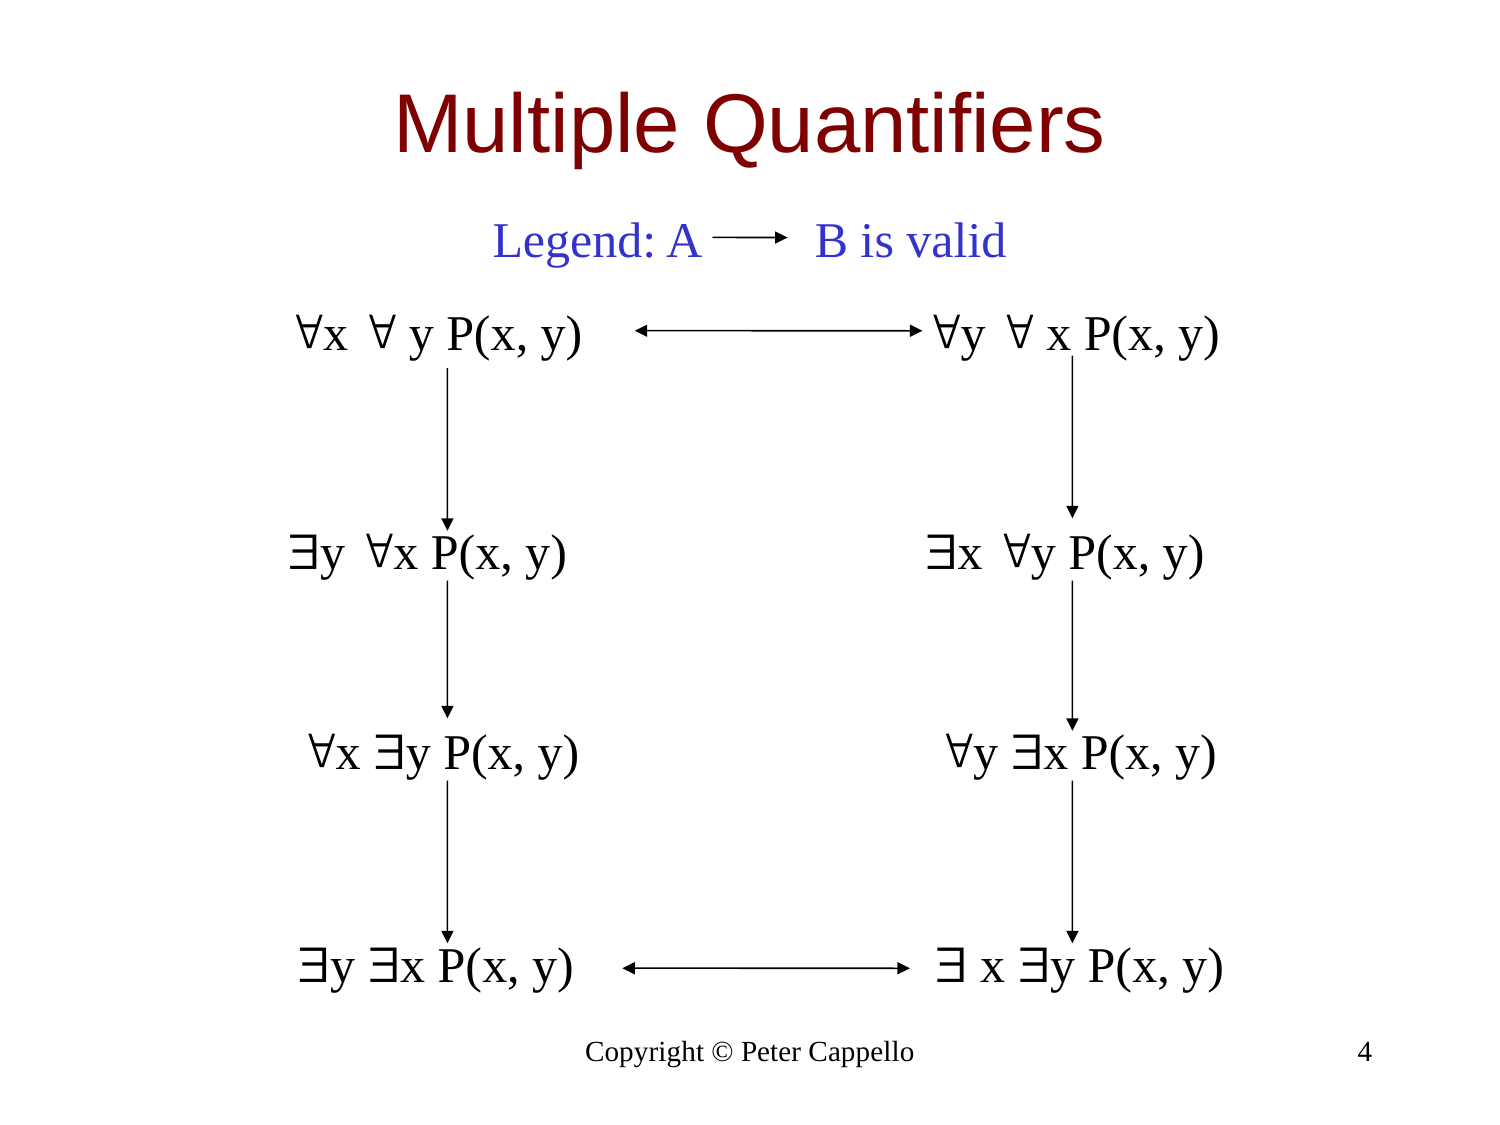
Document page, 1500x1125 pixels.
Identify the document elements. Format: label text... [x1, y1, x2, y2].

text_box y x P(x, y) [922, 712, 1232, 788]
slide_number 4 [1074, 1025, 1388, 1100]
text_box x y P(x, y) [285, 712, 595, 788]
title Multiple Quantifiers [112, 24, 1388, 213]
text_box [441, 368, 454, 531]
text_box y x P(x, y) [272, 512, 582, 588]
text_box [712, 231, 788, 244]
text_box Legend: A [477, 199, 728, 275]
text_box y  x P(x, y) [910, 293, 1235, 368]
text_box  x y P(x, y) [919, 924, 1239, 1000]
text_box [1066, 580, 1079, 731]
text_box y x P(x, y) [282, 924, 589, 1000]
text_box [1066, 355, 1079, 519]
text_box x y P(x, y) [910, 512, 1220, 588]
text_box [441, 780, 454, 944]
text_box [622, 962, 910, 975]
footer Copyright © Peter Cappello [512, 1025, 988, 1100]
text_box [441, 580, 454, 719]
text_box [1066, 780, 1079, 944]
text_box B is valid [800, 199, 1022, 275]
text_box [634, 324, 923, 337]
text_box x  y P(x, y) [272, 293, 598, 368]
